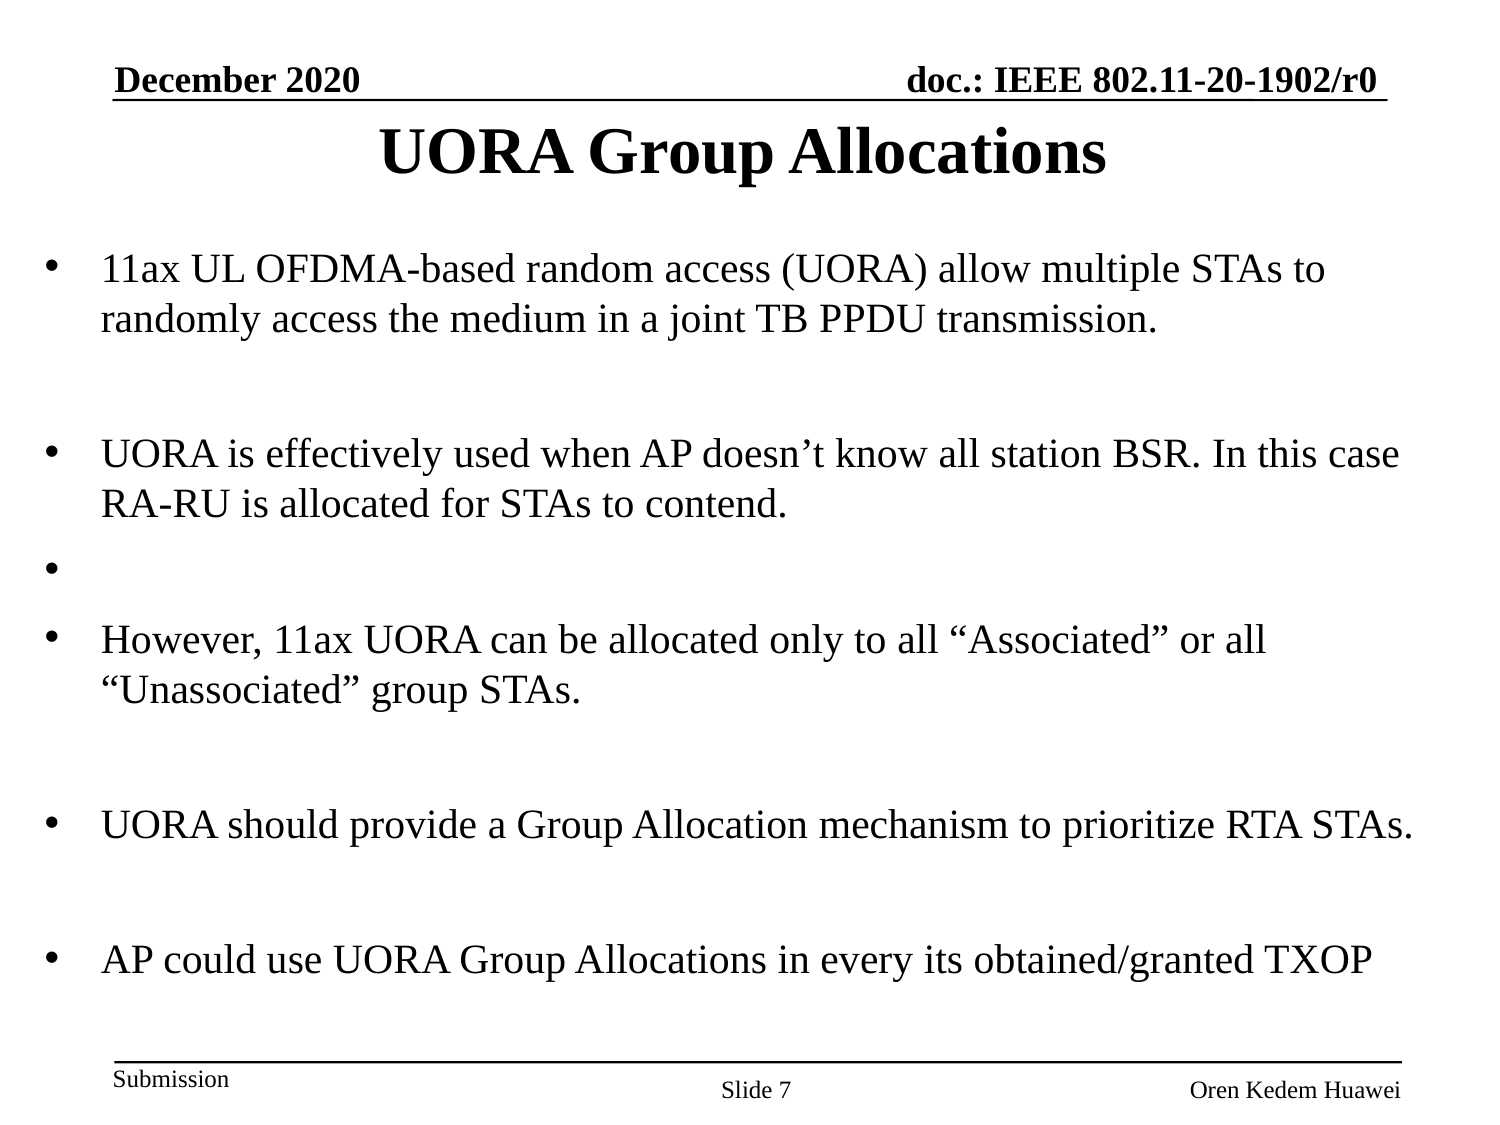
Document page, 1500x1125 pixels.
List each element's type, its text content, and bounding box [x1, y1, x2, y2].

title UORA Group Allocations [114, 59, 1390, 232]
slide_number Slide 7 [712, 1073, 800, 1105]
footer Oren Kedem Huawei [1186, 1073, 1402, 1105]
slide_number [114, 54, 368, 101]
list 11ax UL OFDMA-based random access (UORA) allow multiple STAs to randomly access the medium in a joint TB PPDU transmission. UORA is effectively used when AP doesn’t know all station BSR. In this case RA-RU is allocated for STAs to contend. However, 11ax UORA can be allocated only to all “Associated” or all “Unassociated” group STAs. UORA should provide a Group Allocation mechanism to prioritize RTA STAs. AP could use UORA Group Allocations in every its obtained/granted TXOP [29, 232, 1459, 908]
